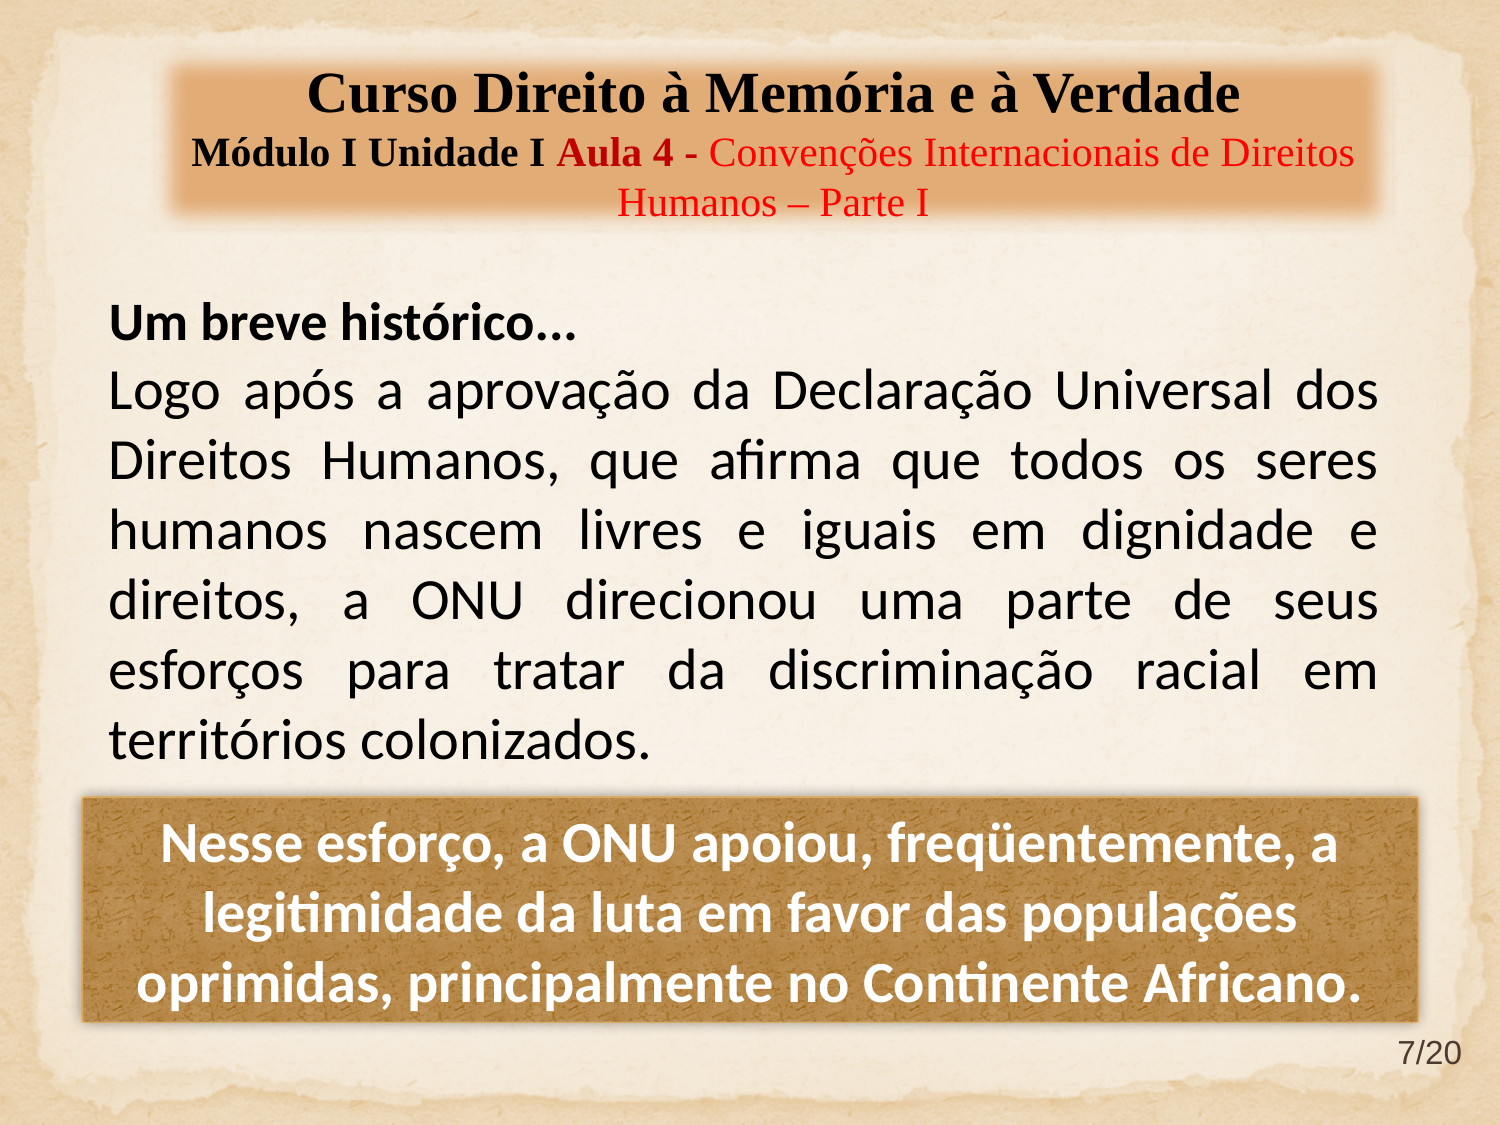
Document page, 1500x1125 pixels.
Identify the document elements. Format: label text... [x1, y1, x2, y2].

text_box Curso Direito à Memória e à Verdade Módulo I Unidade I Aula 4 - Convenções Internacionais de Direitos Humanos – Parte I [185, 80, 1363, 200]
slide_number 7/20 [1379, 1014, 1480, 1089]
text_box Nesse esforço, a ONU apoiou, freqüentemente, a legitimidade da luta em favor das populações oprimidas, principalmente no Continente Africano. [85, 800, 1417, 1021]
text_box Um breve histórico... Logo após a aprovação da Declaração Universal dos Direitos Humanos, que afirma que todos os seres humanos nascem livres e iguais em dignidade e direitos, a ONU direcionou uma parte de seus esforços para tratar da discriminação racial em territórios colonizados. [93, 213, 1395, 779]
